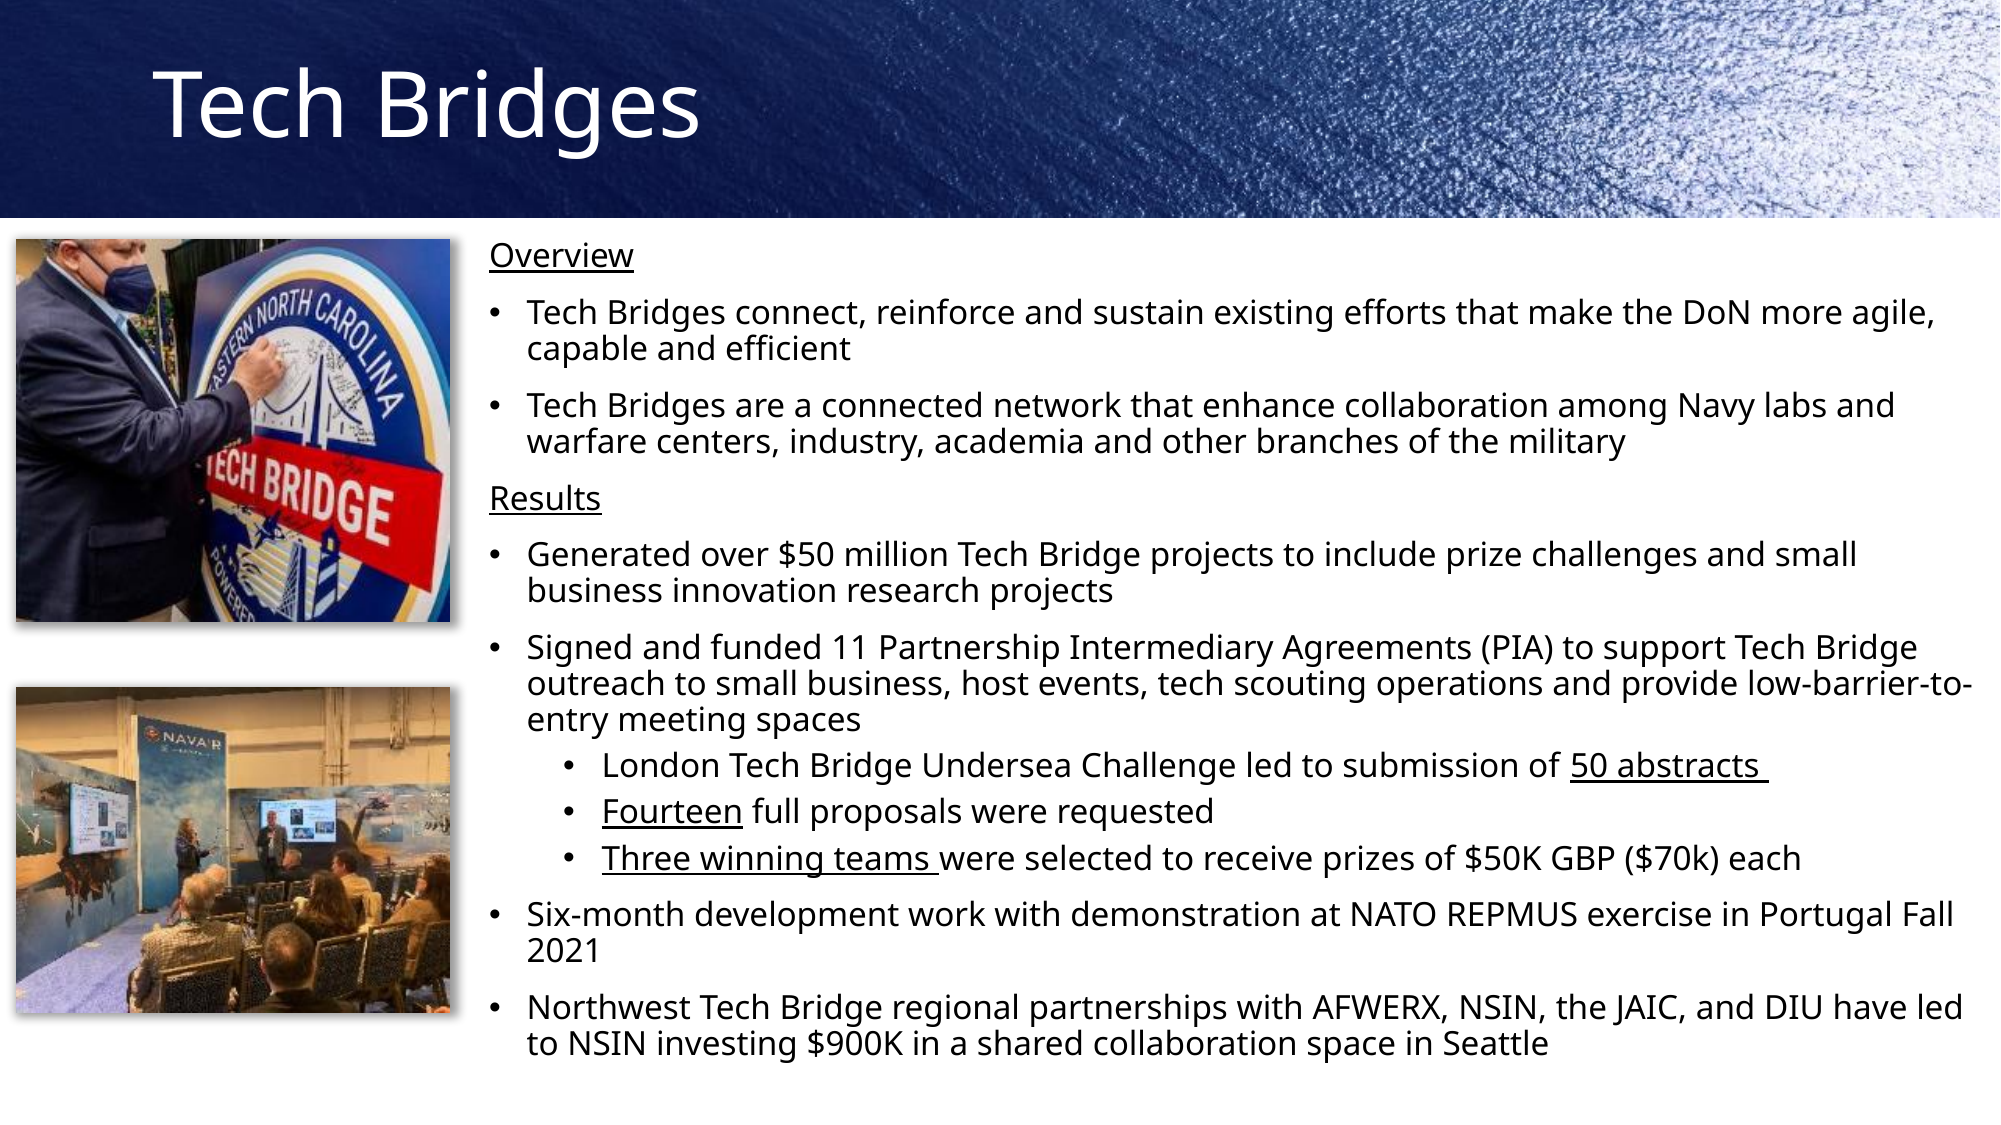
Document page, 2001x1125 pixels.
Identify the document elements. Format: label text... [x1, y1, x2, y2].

title Tech Bridges [137, 0, 1863, 217]
picture [16, 687, 451, 1013]
list Overview Tech Bridges connect, reinforce and sustain existing efforts that make the DoN more agile, capable and efficient Tech Bridges are a connected network that enhance collaboration among Navy labs and warfare centers, industry, academia and other branches of the military Results Generated over $50 million Tech Bridge projects to include prize challenges and small business innovation research projects Signed and funded 11 Partnership Intermediary Agreements (PIA) to support Tech Bridge outreach to small business, host events, tech scouting operations and provide low-barrier-to- entry meeting spaces London Tech Bridge Undersea Challenge led to submission of 50 abstracts Fourteen full proposals were requested Three winning teams were selected to receive prizes of $50K GBP ($70k) each Six-month development work with demonstration at NATO REPMUS exercise in Portugal Fall 2021 Northwest Tech Bridge regional partnerships with AFWERX, NSIN, the JAIC, and DIU have led to NSIN investing $900K in a shared collaboration space in Seattle [474, 231, 2000, 934]
picture [0, 0, 2000, 218]
picture [16, 239, 451, 622]
